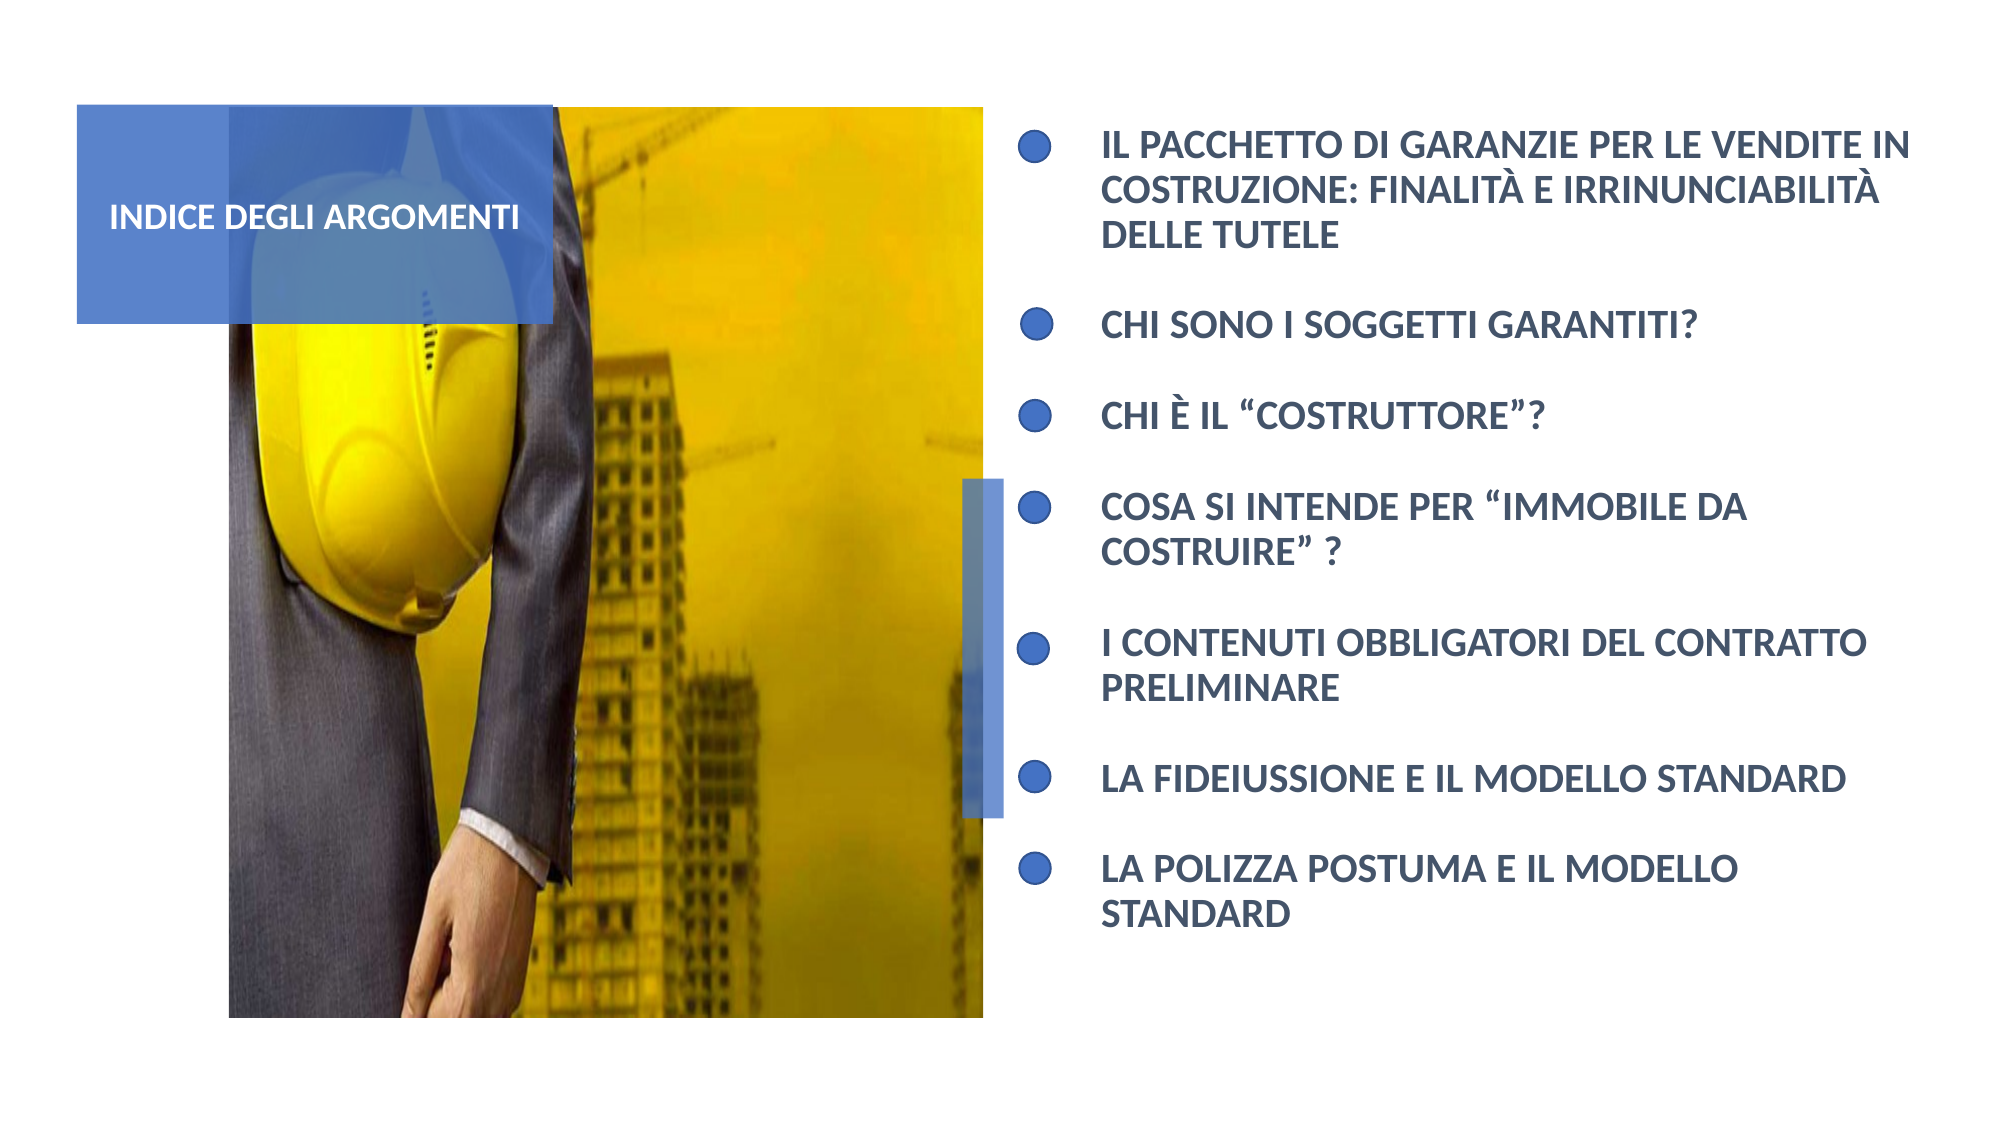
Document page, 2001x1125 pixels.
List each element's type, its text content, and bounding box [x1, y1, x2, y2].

text_box [1018, 851, 1052, 885]
text_box [1018, 398, 1052, 433]
text_box INDICE DEGLI ARGOMENTI [76, 104, 553, 324]
list Il pacchetto di garanzie per le vendite in costruzione: finalità e irrinunciabilità delle tutele CHI SONO I SOGGETTI GARANTITI? CHI È IL “COSTRUTTORE”? COSA SI INTENDE PER “IMMOBILE DA COSTRUIRE” ? I CONTENUTI OBBLIGATORI DEL CONTRATTO PRELIMINARE La fideiussione e il modello standard La polizza postuma e il modello standard [1101, 122, 1923, 1018]
text_box [984, 478, 1004, 819]
text_box [1017, 129, 1052, 164]
text_box [1017, 490, 1052, 525]
text_box [1018, 759, 1052, 794]
text_box [1020, 307, 1054, 341]
picture [228, 107, 984, 1018]
text_box [1016, 631, 1050, 666]
